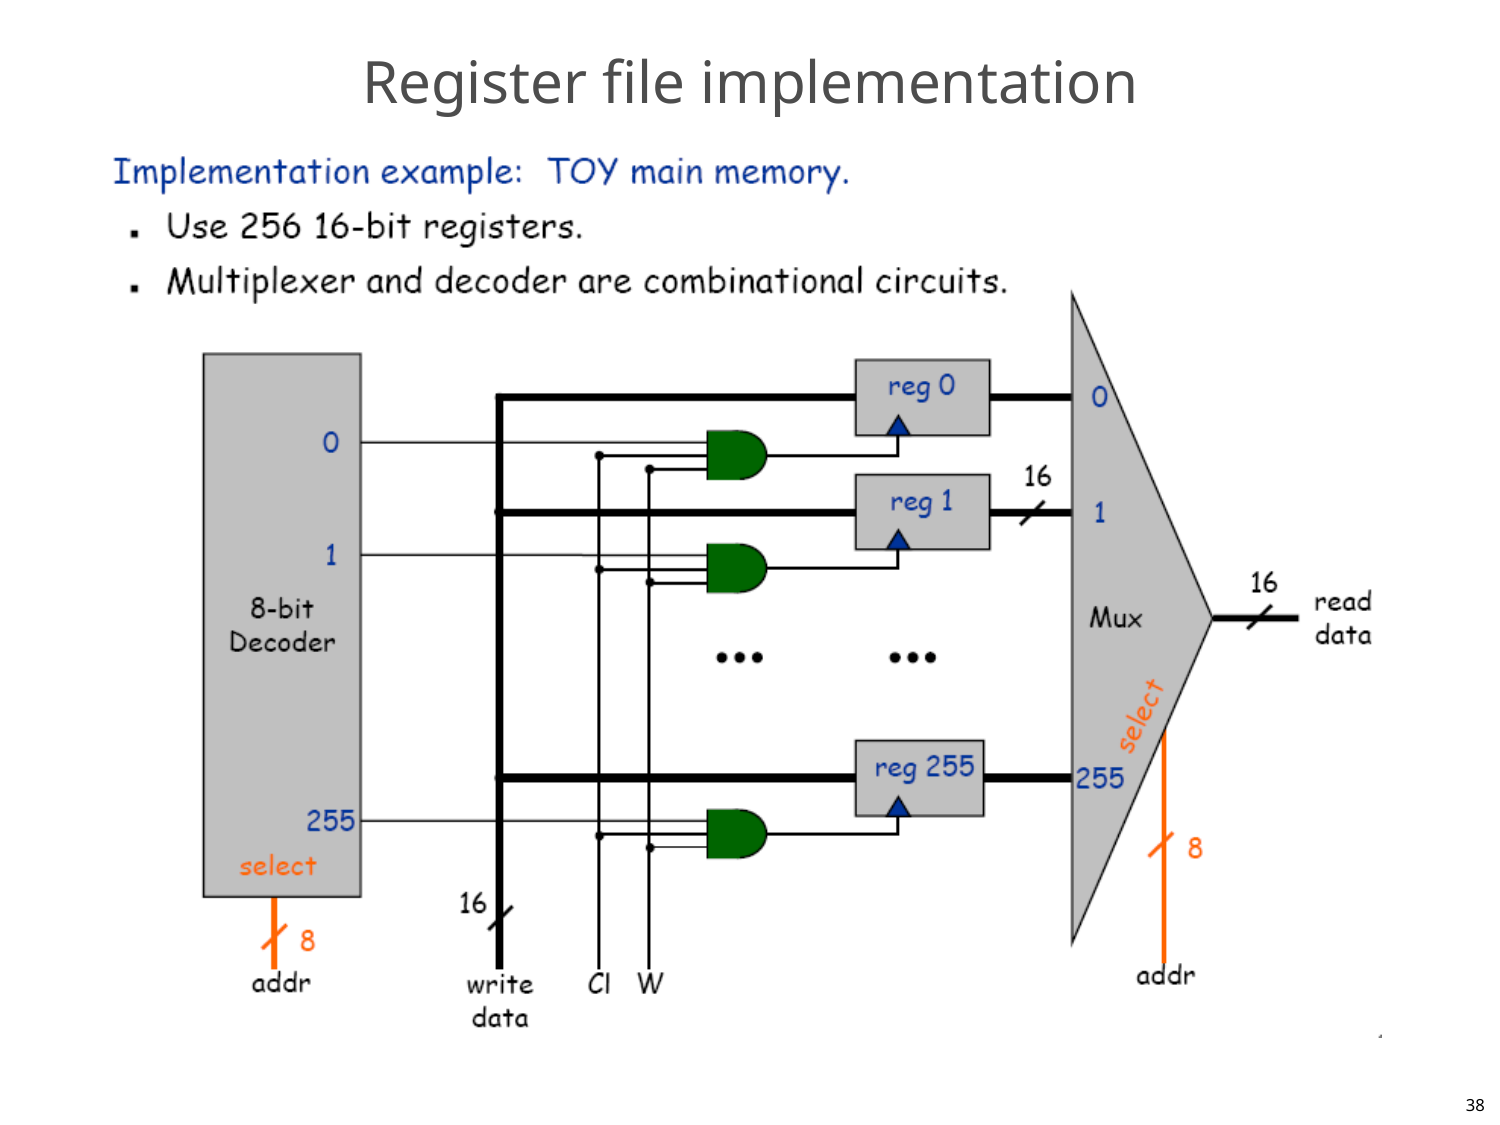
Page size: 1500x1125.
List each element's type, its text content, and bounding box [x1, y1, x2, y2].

slide_number 38 [1187, 1087, 1500, 1125]
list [105, 149, 1382, 1038]
title Register file implementation [0, 51, 1500, 127]
